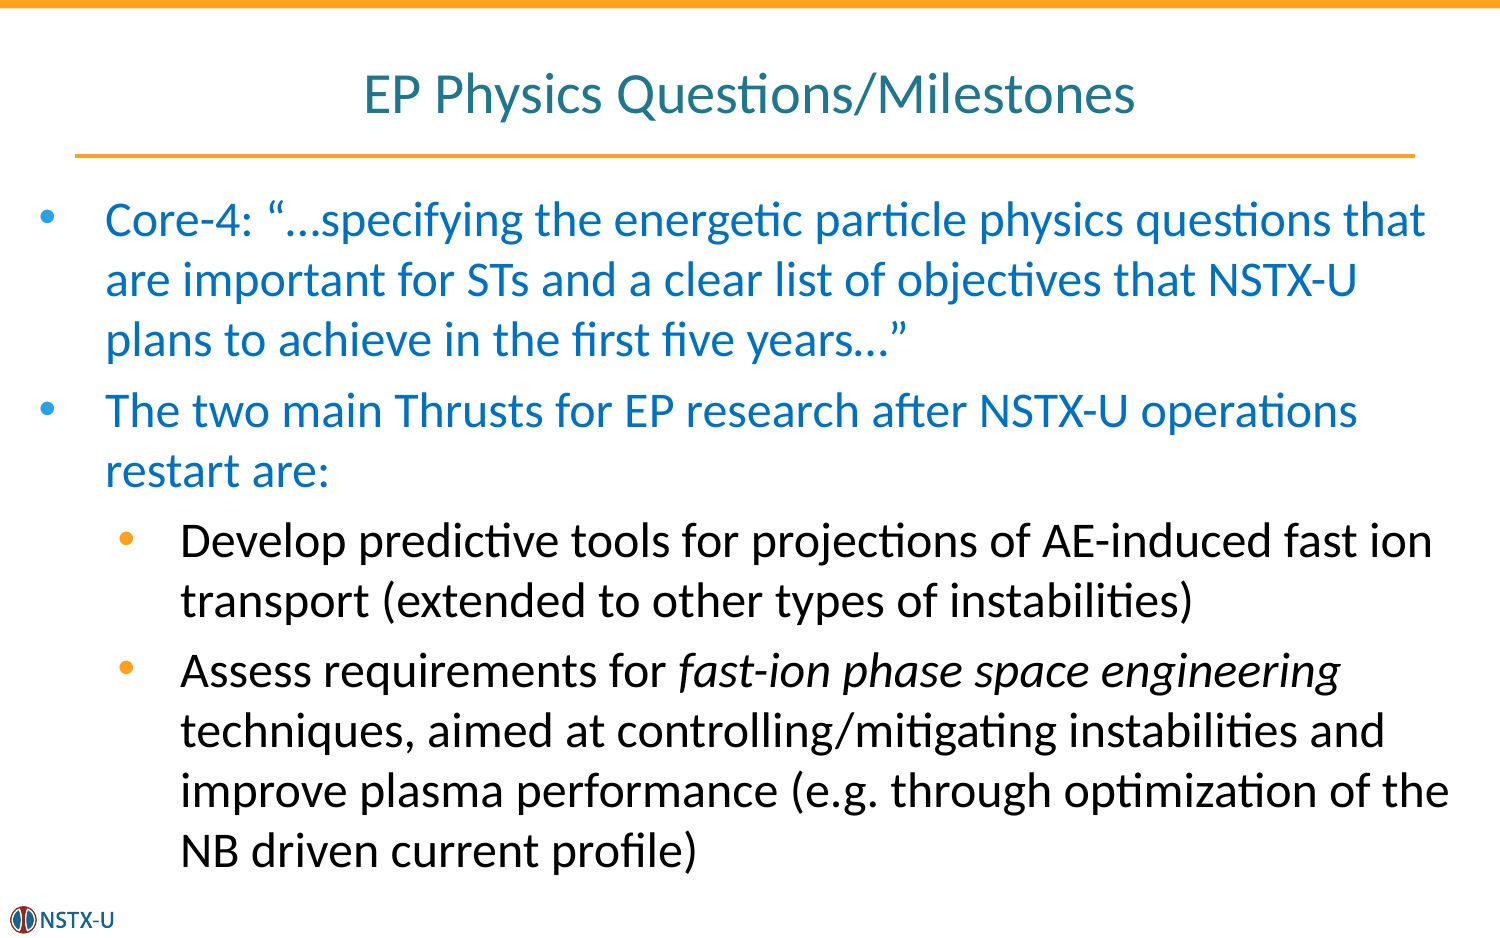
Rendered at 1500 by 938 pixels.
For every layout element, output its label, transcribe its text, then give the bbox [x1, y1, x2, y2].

title EP Physics Questions/Milestones [0, 37, 1500, 157]
list Core-4: “…specifying the energetic particle physics questions that are important for STs and a clear list of objectives that NSTX-U plans to achieve in the first five years…” The two main Thrusts for EP research after NSTX-U operations restart are: Develop predictive tools for projections of AE-induced fast ion transport (extended to other types of instabilities) Assess requirements for fast-ion phase space engineering techniques, aimed at controlling/mitigating instabilities and improve plasma performance (e.g. through optimization of the NB driven current profile) [15, 178, 1482, 907]
picture [10, 906, 115, 934]
